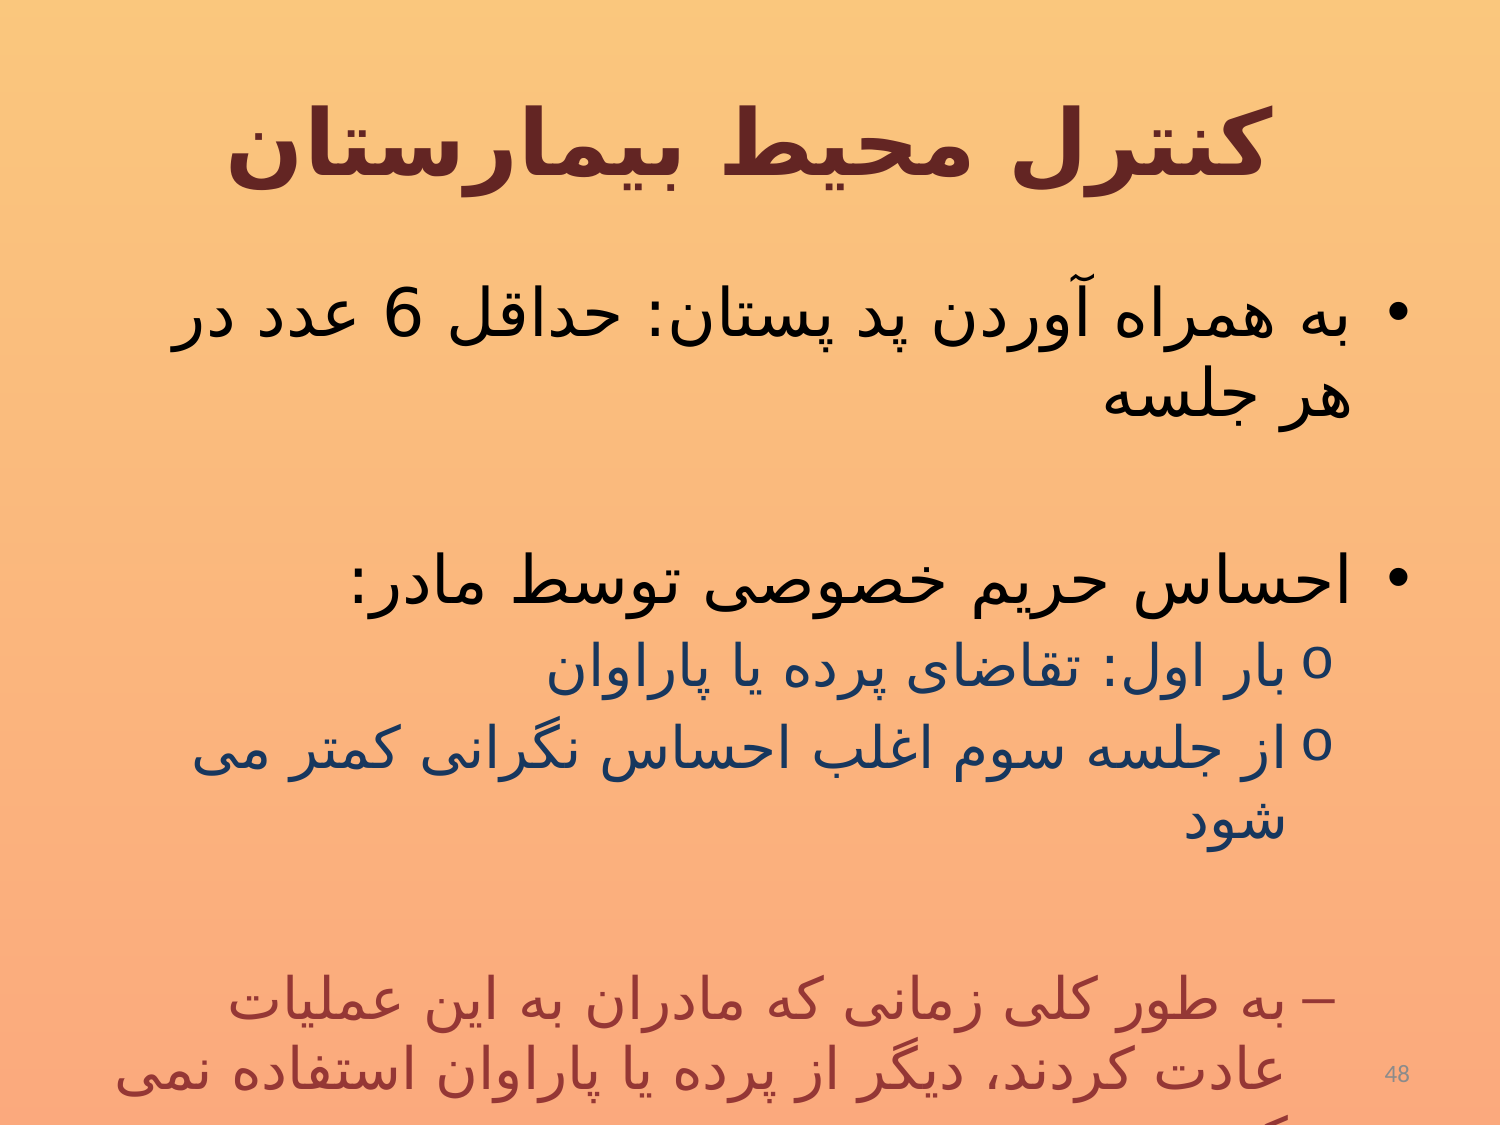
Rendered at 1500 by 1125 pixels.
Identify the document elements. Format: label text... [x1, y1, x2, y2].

title کنترل محیط بیمارستان [75, 45, 1425, 233]
slide_number 48 [1074, 1042, 1425, 1103]
list به همراه آوردن پد پستان: حداقل 6 عدد در هر جلسه احساس حریم خصوصی توسط مادر: بار اول: تقاضای پرده یا پاراوان از جلسه سوم اغلب احساس نگرانی کمتر می شود به طور کلی زمانی که مادران به این عملیات عادت کردند، دیگر از پرده یا پاراوان استفاده نمی کنند. [75, 262, 1425, 1005]
